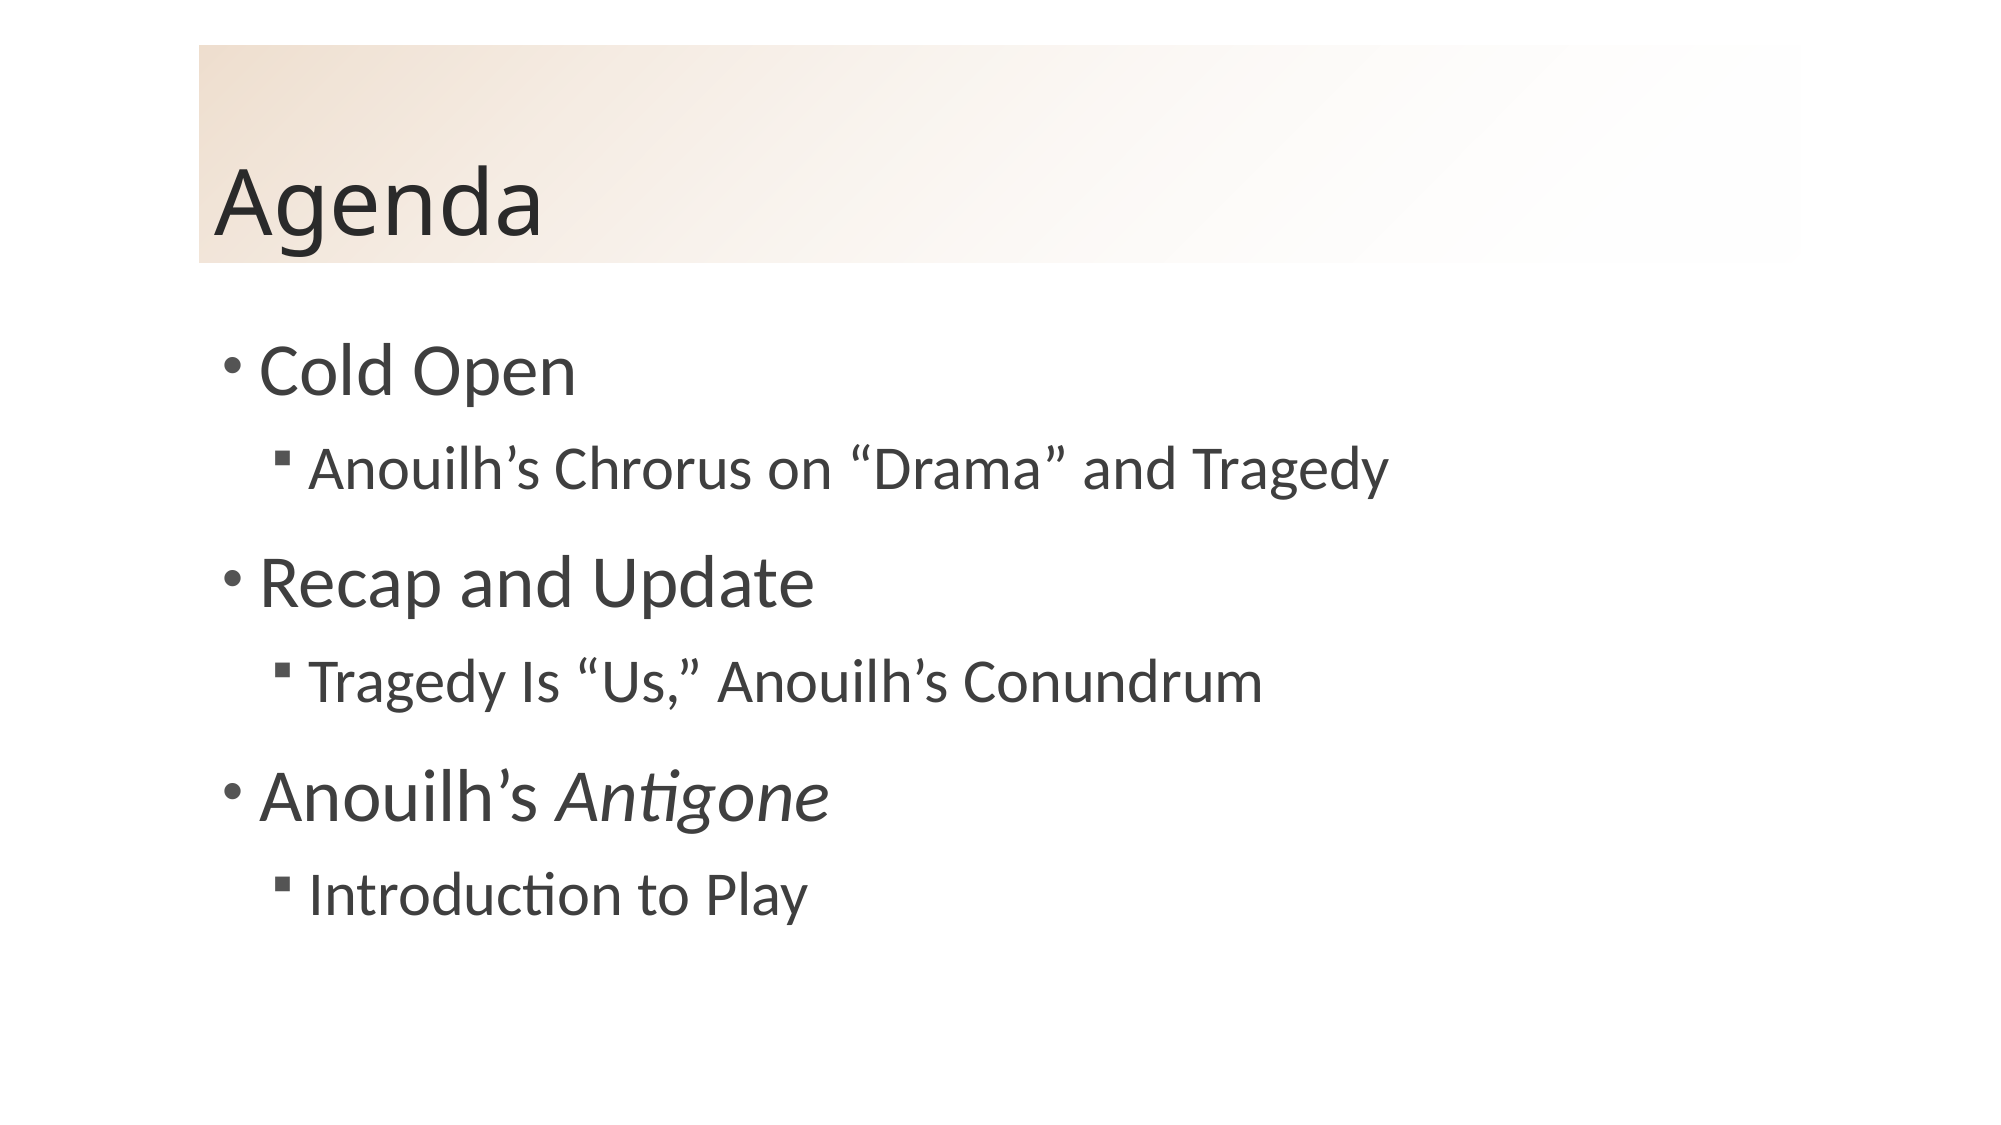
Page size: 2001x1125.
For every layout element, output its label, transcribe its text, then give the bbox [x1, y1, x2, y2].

list Cold Open Anouilh’s Chrorus on “Drama” and Tragedy Recap and Update Tragedy Is “Us,” Anouilh’s Conundrum Anouilh’s Antigone Introduction to Play [199, 299, 1801, 1013]
title Agenda [199, 45, 1801, 263]
